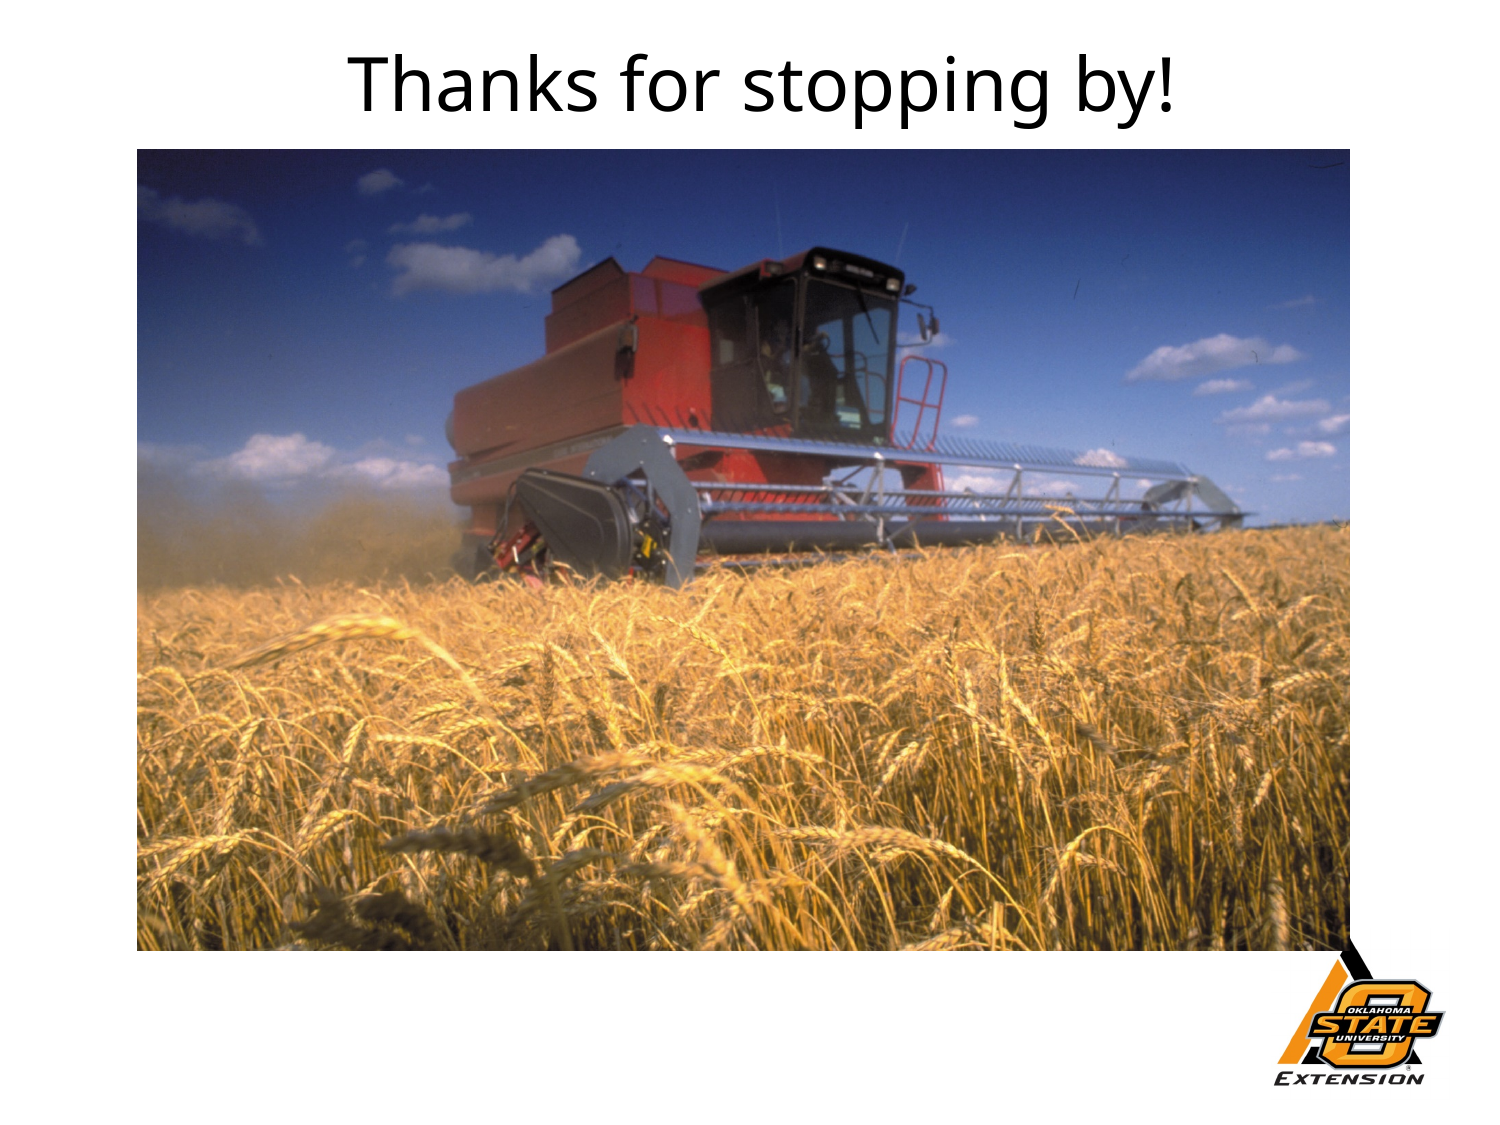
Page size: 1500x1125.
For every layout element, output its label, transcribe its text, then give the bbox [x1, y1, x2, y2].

title Thanks for stopping by! [87, 24, 1438, 138]
picture [137, 149, 1451, 1101]
